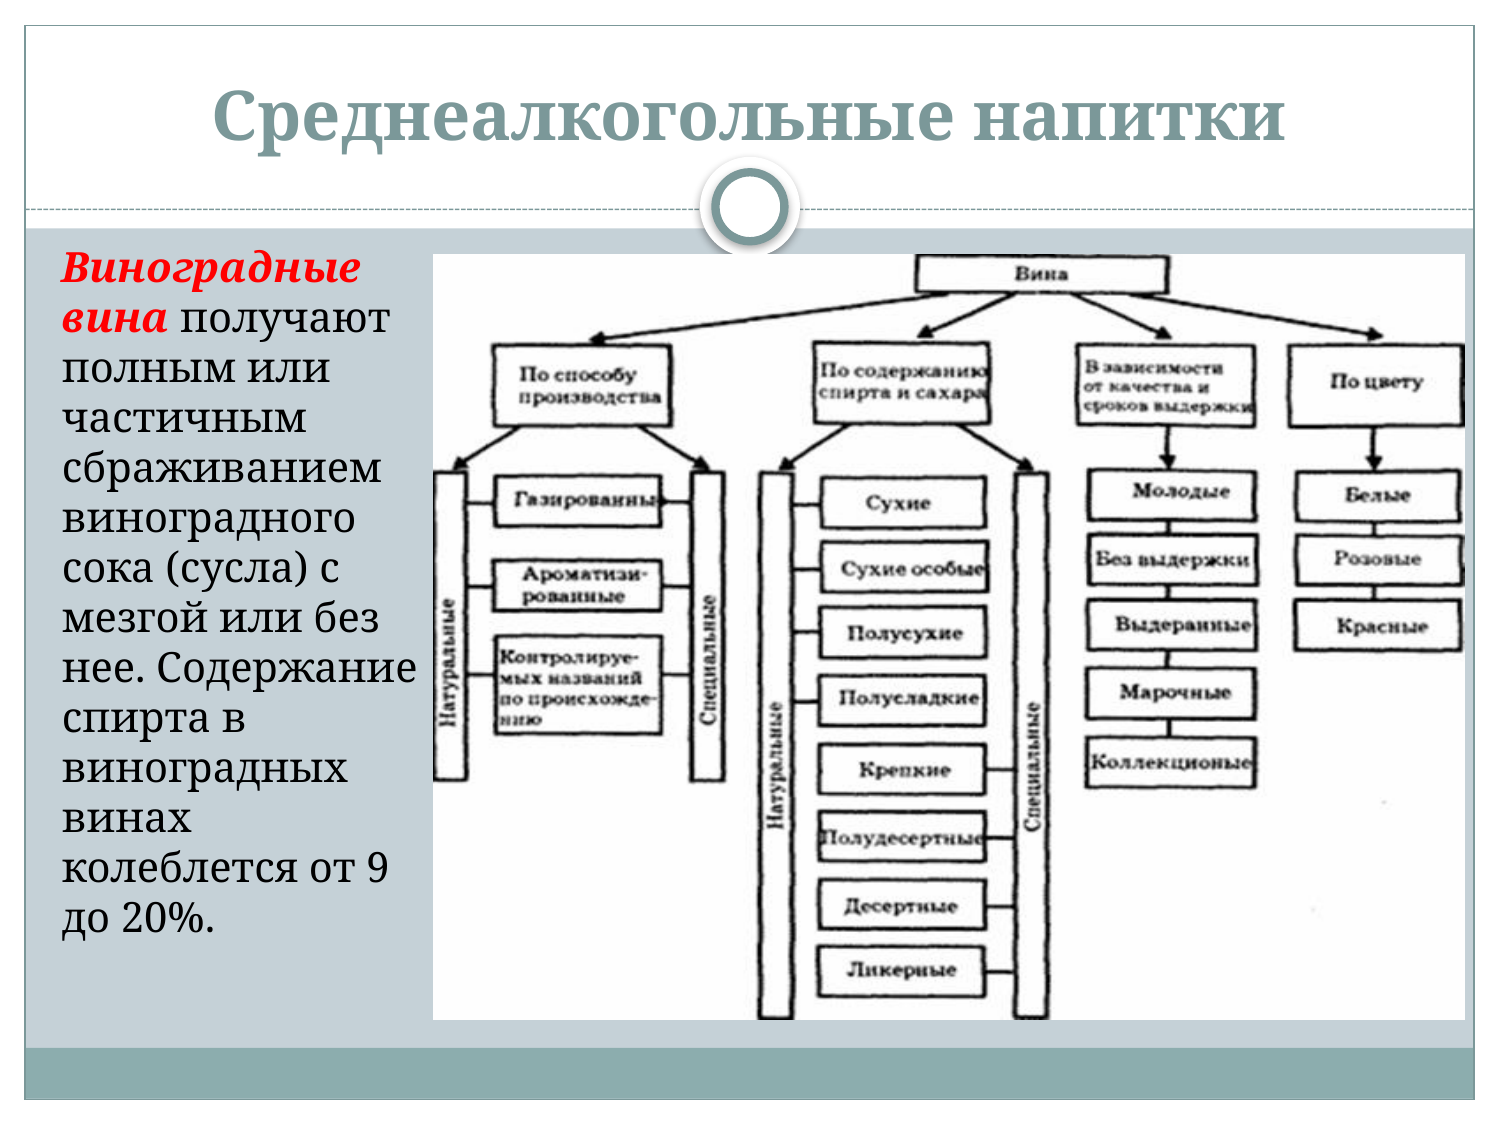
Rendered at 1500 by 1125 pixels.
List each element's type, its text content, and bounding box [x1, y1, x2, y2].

text_box Виноградные вина получают полным или частичным сбраживанием виноградного сока (сусла) с мезгой или без нее. Содержание спирта в виноградных винах колеблется от 9 до 20%. [46, 233, 446, 949]
title Среднеалкогольные напитки [49, 37, 1450, 162]
picture [433, 254, 1466, 1020]
